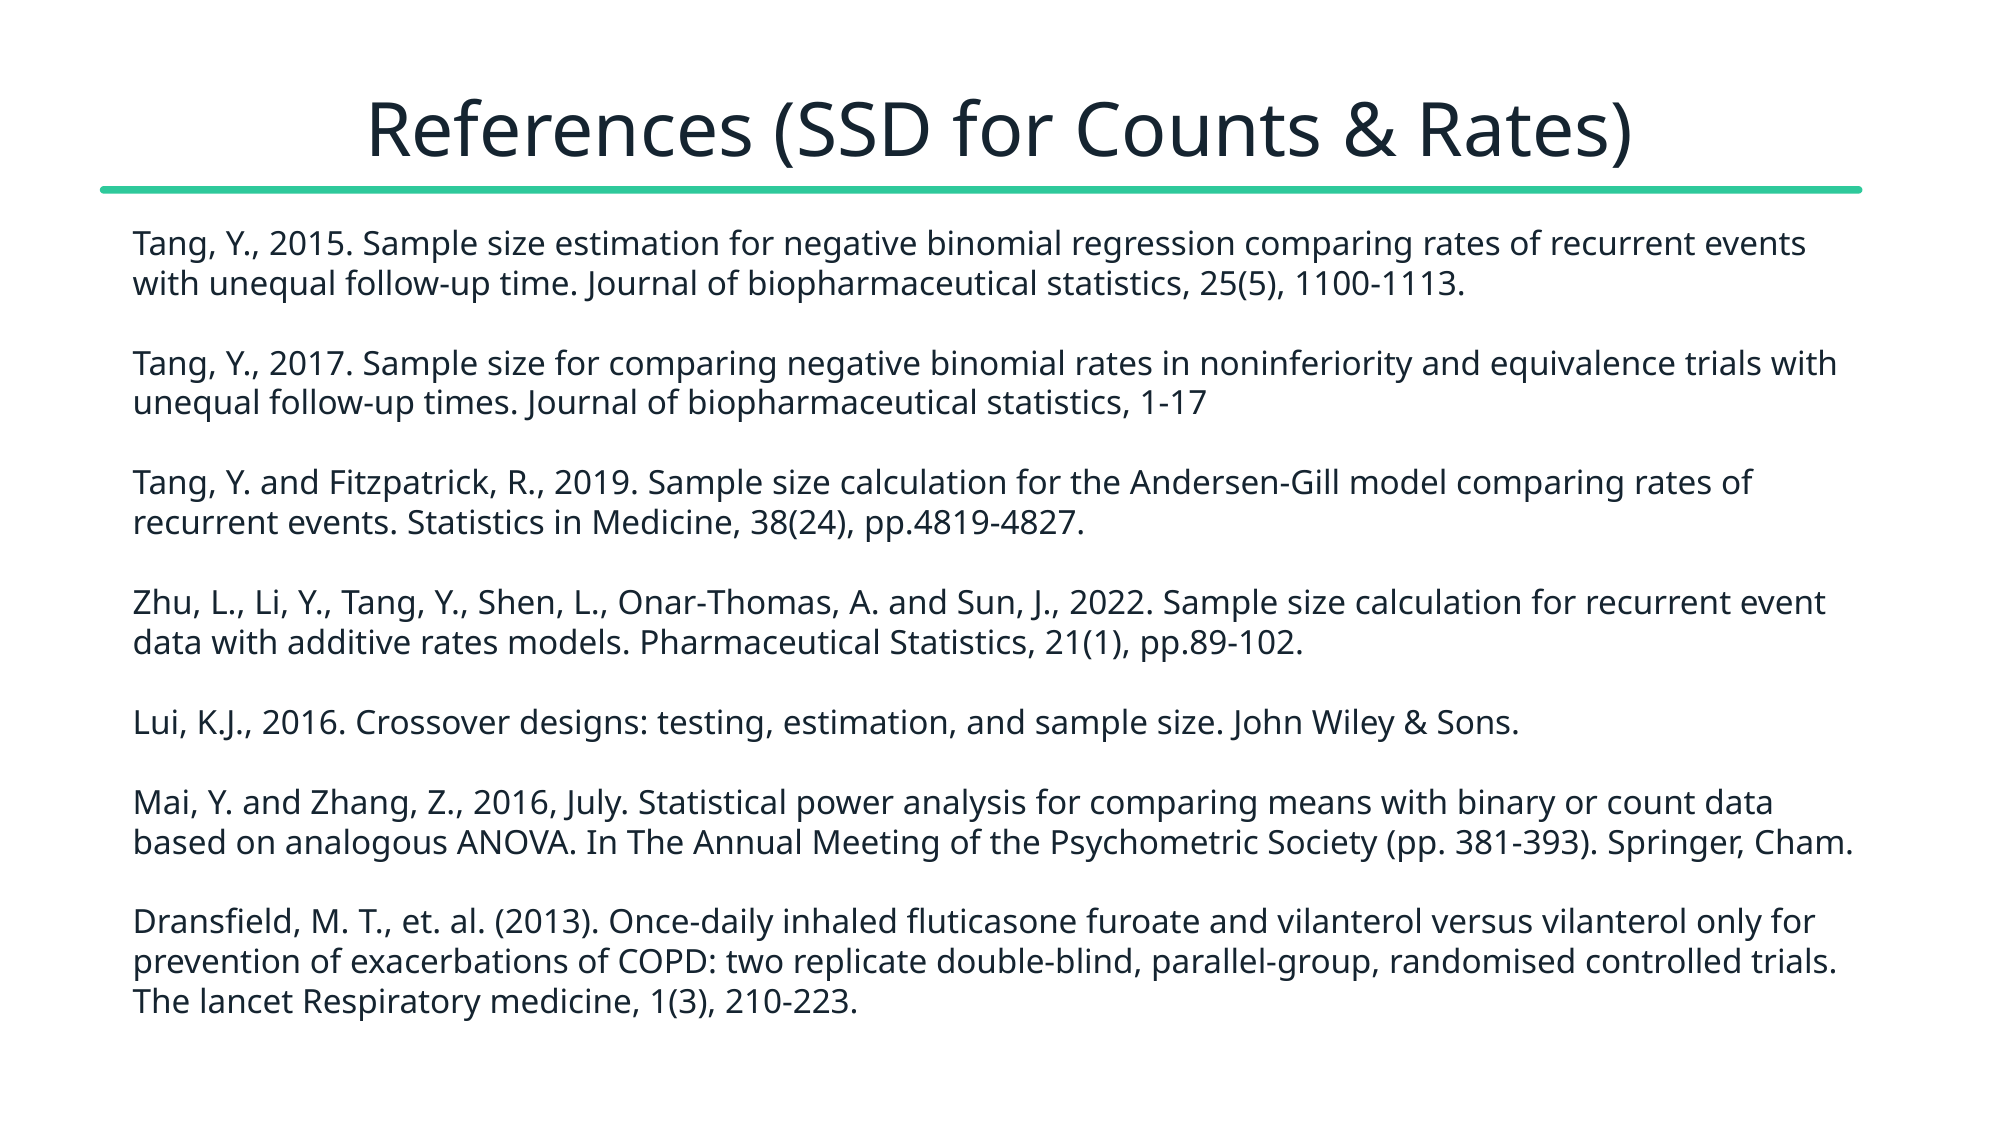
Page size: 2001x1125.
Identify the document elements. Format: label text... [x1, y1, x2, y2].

list Tang, Y., 2015. Sample size estimation for negative binomial regression comparing rates of recurrent events with unequal follow-up time. Journal of biopharmaceutical statistics, 25(5), 1100-1113. Tang, Y., 2017. Sample size for comparing negative binomial rates in noninferiority and equivalence trials with unequal follow-up times. Journal of biopharmaceutical statistics, 1-17 Tang, Y. and Fitzpatrick, R., 2019. Sample size calculation for the Andersen‐Gill model comparing rates of recurrent events. Statistics in Medicine, 38(24), pp.4819-4827. Zhu, L., Li, Y., Tang, Y., Shen, L., Onar‐Thomas, A. and Sun, J., 2022. Sample size calculation for recurrent event data with additive rates models. Pharmaceutical Statistics, 21(1), pp.89-102. Lui, K.J., 2016. Crossover designs: testing, estimation, and sample size. John Wiley & Sons. Mai, Y. and Zhang, Z., 2016, July. Statistical power analysis for comparing means with binary or count data based on analogous ANOVA. In The Annual Meeting of the Psychometric Society (pp. 381-393). Springer, Cham. Dransfield, M. T., et. al. (2013). Once-daily inhaled fluticasone furoate and vilanterol versus vilanterol only for prevention of exacerbations of COPD: two replicate double-blind, parallel-group, randomised controlled trials. The lancet Respiratory medicine, 1(3), 210-223. [132, 222, 1864, 1035]
title References (SSD for Counts & Rates) [87, 56, 1912, 173]
